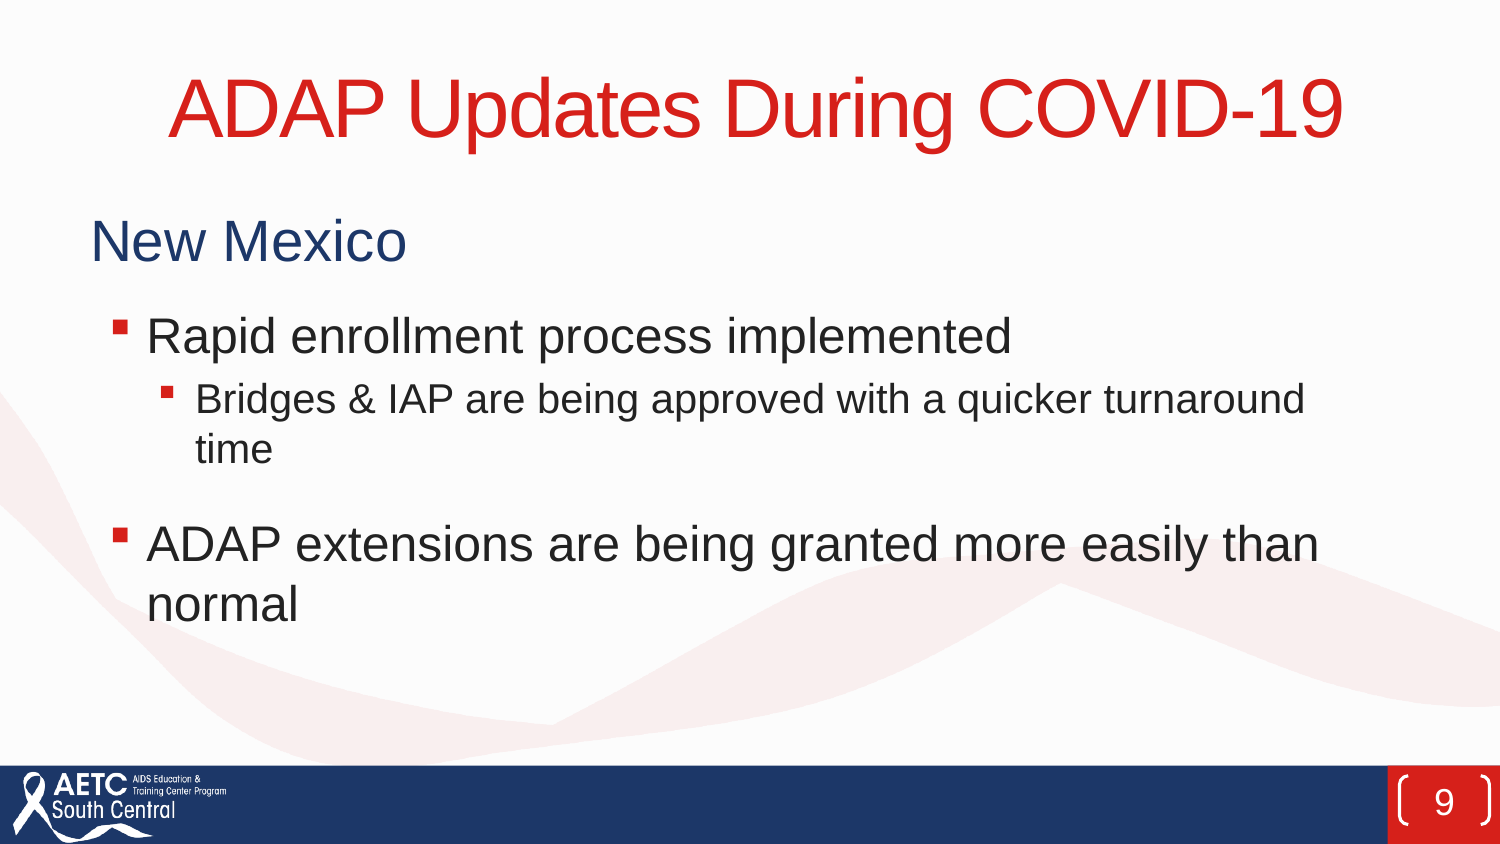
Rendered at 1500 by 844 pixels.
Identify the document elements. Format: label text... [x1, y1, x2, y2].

list New Mexico [75, 202, 714, 281]
slide_number 9 [1397, 774, 1492, 827]
title ADAP Updates During COVID-19 [75, 33, 1440, 175]
picture [12, 770, 227, 844]
list Rapid enrollment process implemented Bridges & IAP are being approved with a quicker turnaround time ADAP extensions are being granted more easily than normal [75, 296, 1338, 735]
